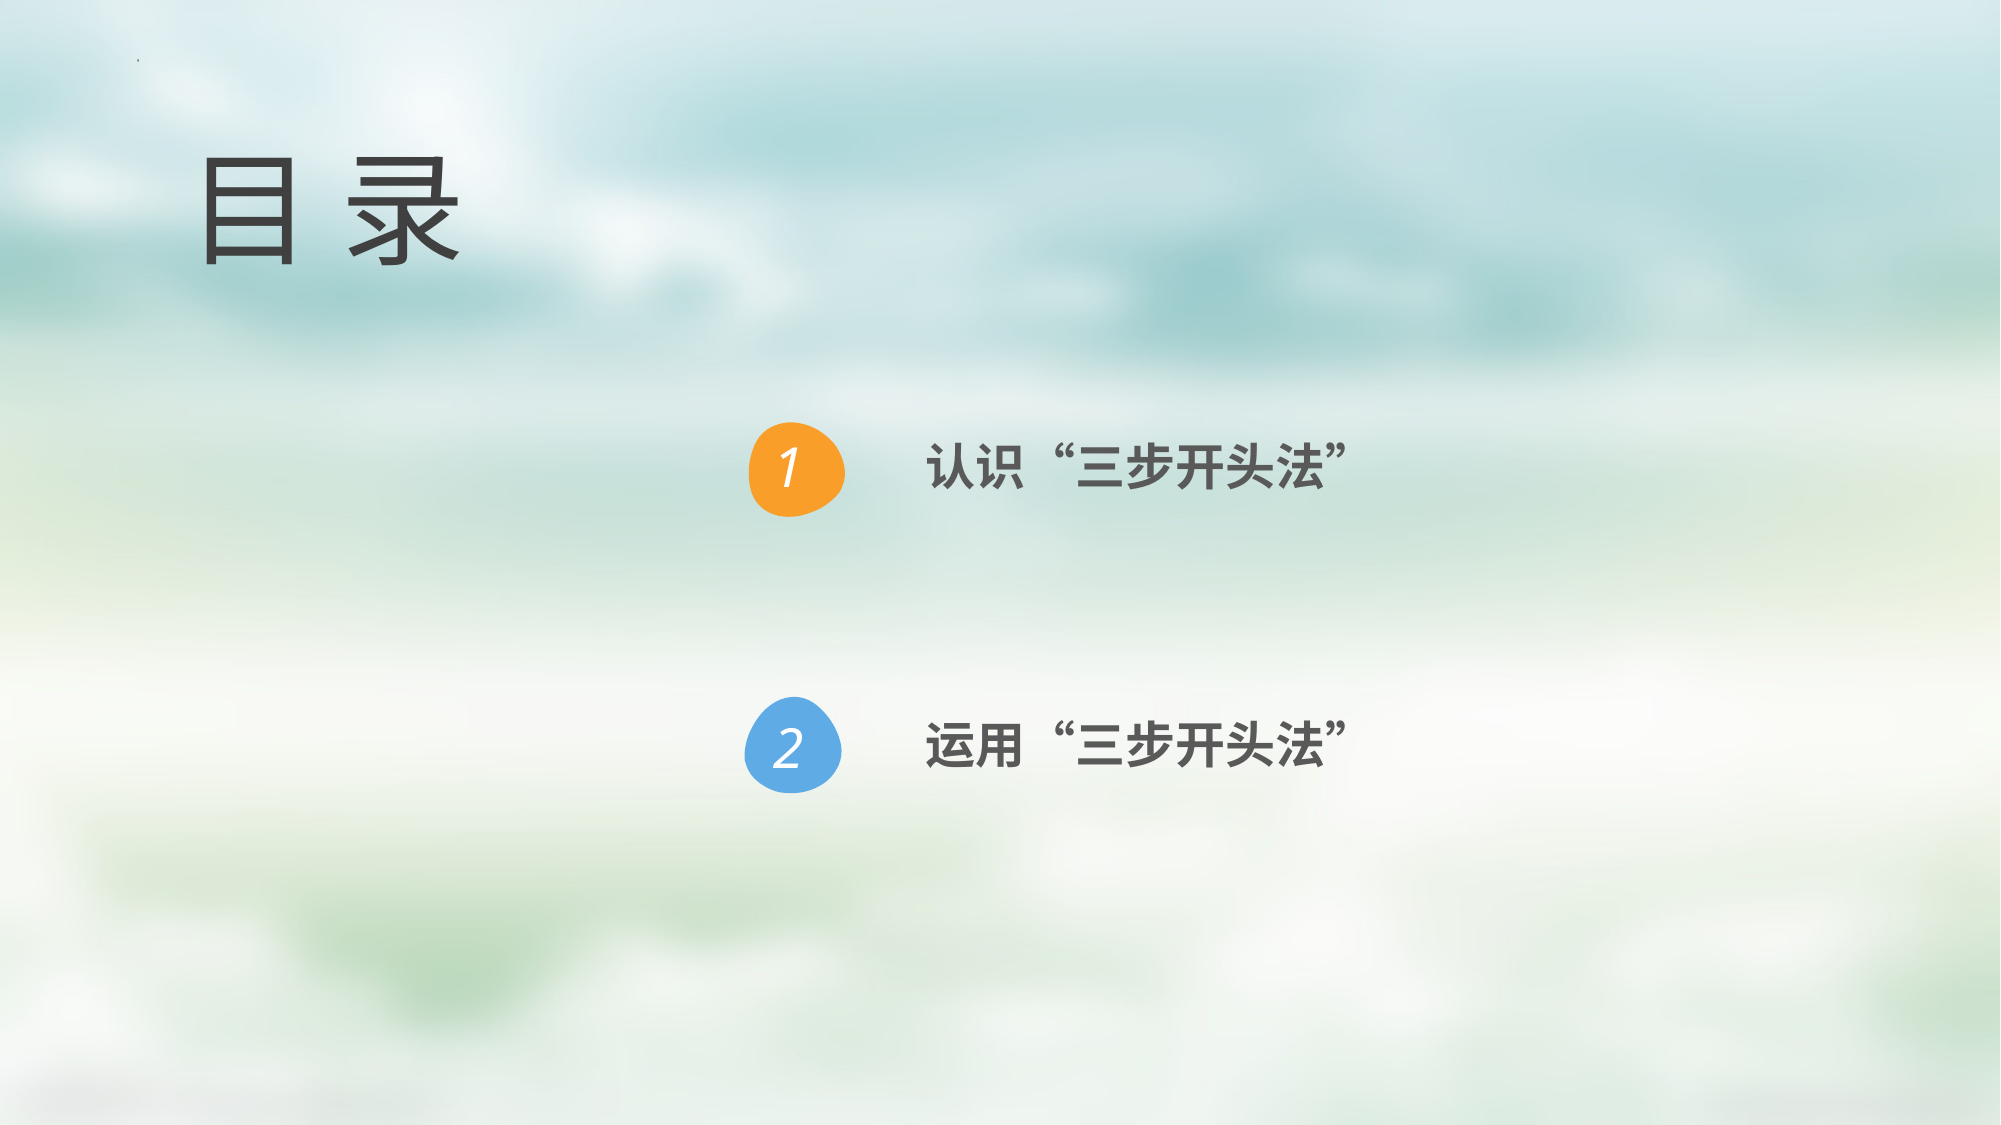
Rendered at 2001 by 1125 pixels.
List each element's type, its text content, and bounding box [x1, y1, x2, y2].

text_box [833, 442, 845, 500]
text_box [833, 724, 842, 775]
picture [0, 0, 2001, 1125]
text_box 1 [743, 424, 833, 507]
text_box 认识“三步开头法” [910, 428, 1406, 503]
text_box 运用“三步开头法” [910, 705, 1406, 781]
text_box 2 [743, 705, 833, 788]
text_box 目 录 [172, 123, 632, 289]
text_box [767, 788, 816, 794]
text_box [770, 696, 817, 705]
text_box [761, 507, 823, 517]
